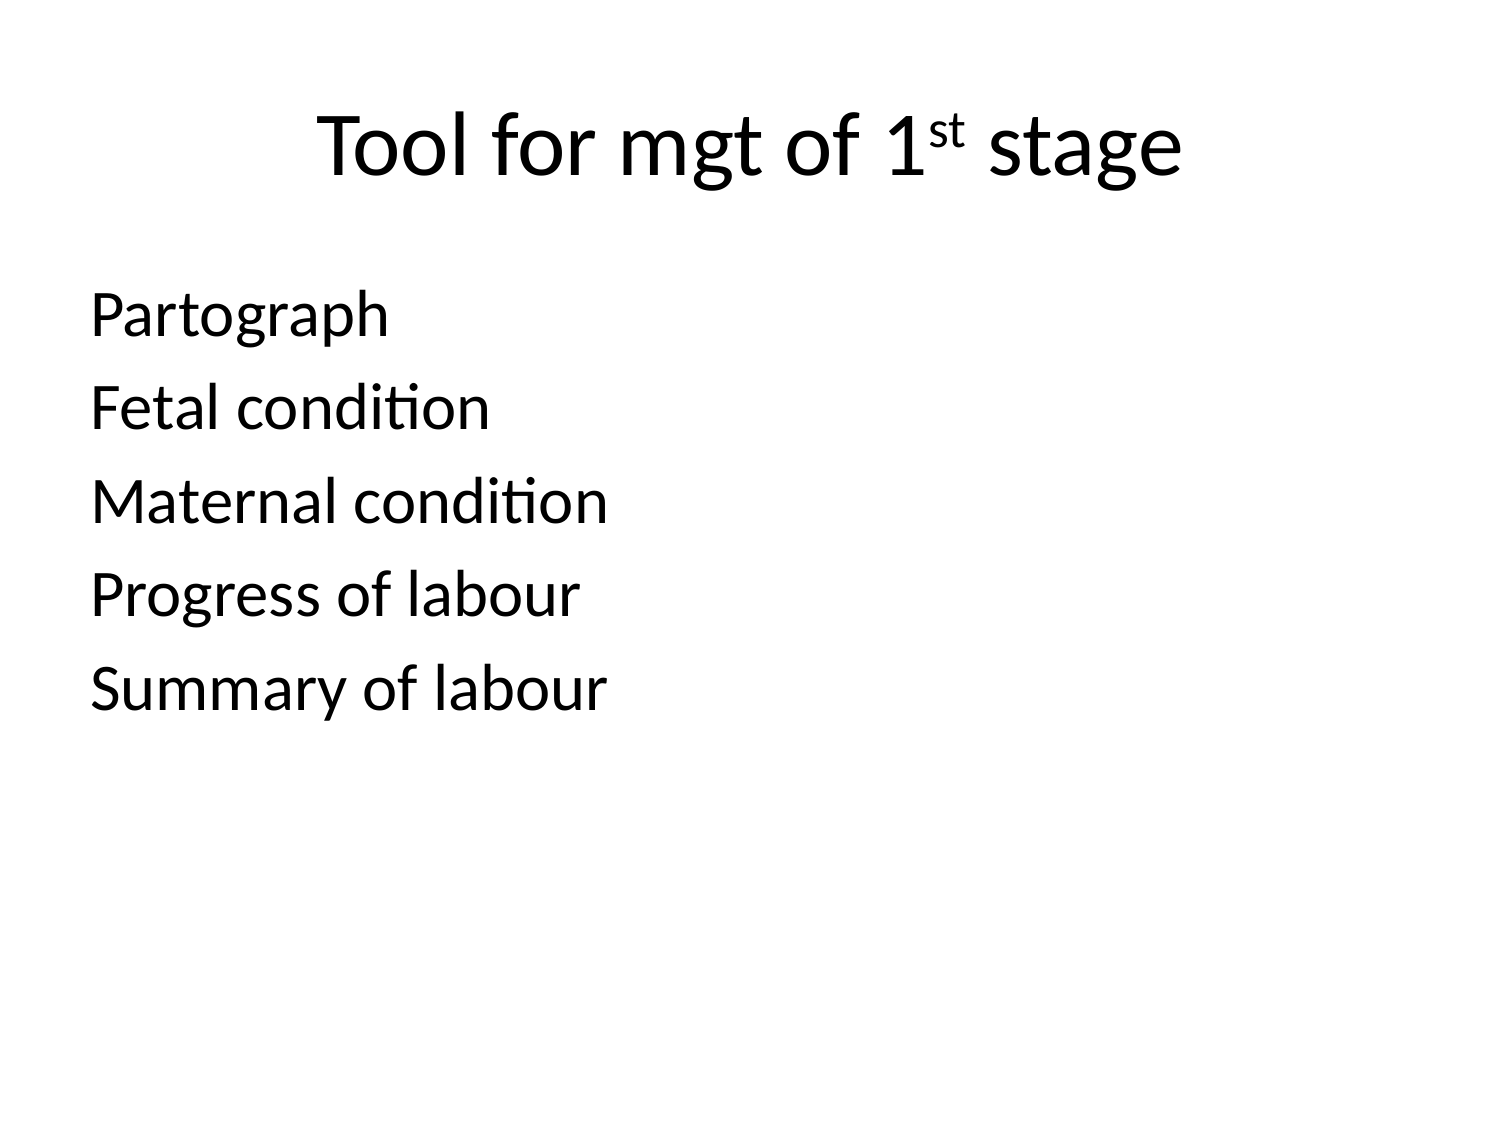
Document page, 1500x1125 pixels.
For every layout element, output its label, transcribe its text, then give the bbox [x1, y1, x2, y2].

title Tool for mgt of 1st stage [75, 45, 1425, 233]
list Partograph Fetal condition Maternal condition Progress of labour Summary of labour [75, 262, 1425, 1005]
